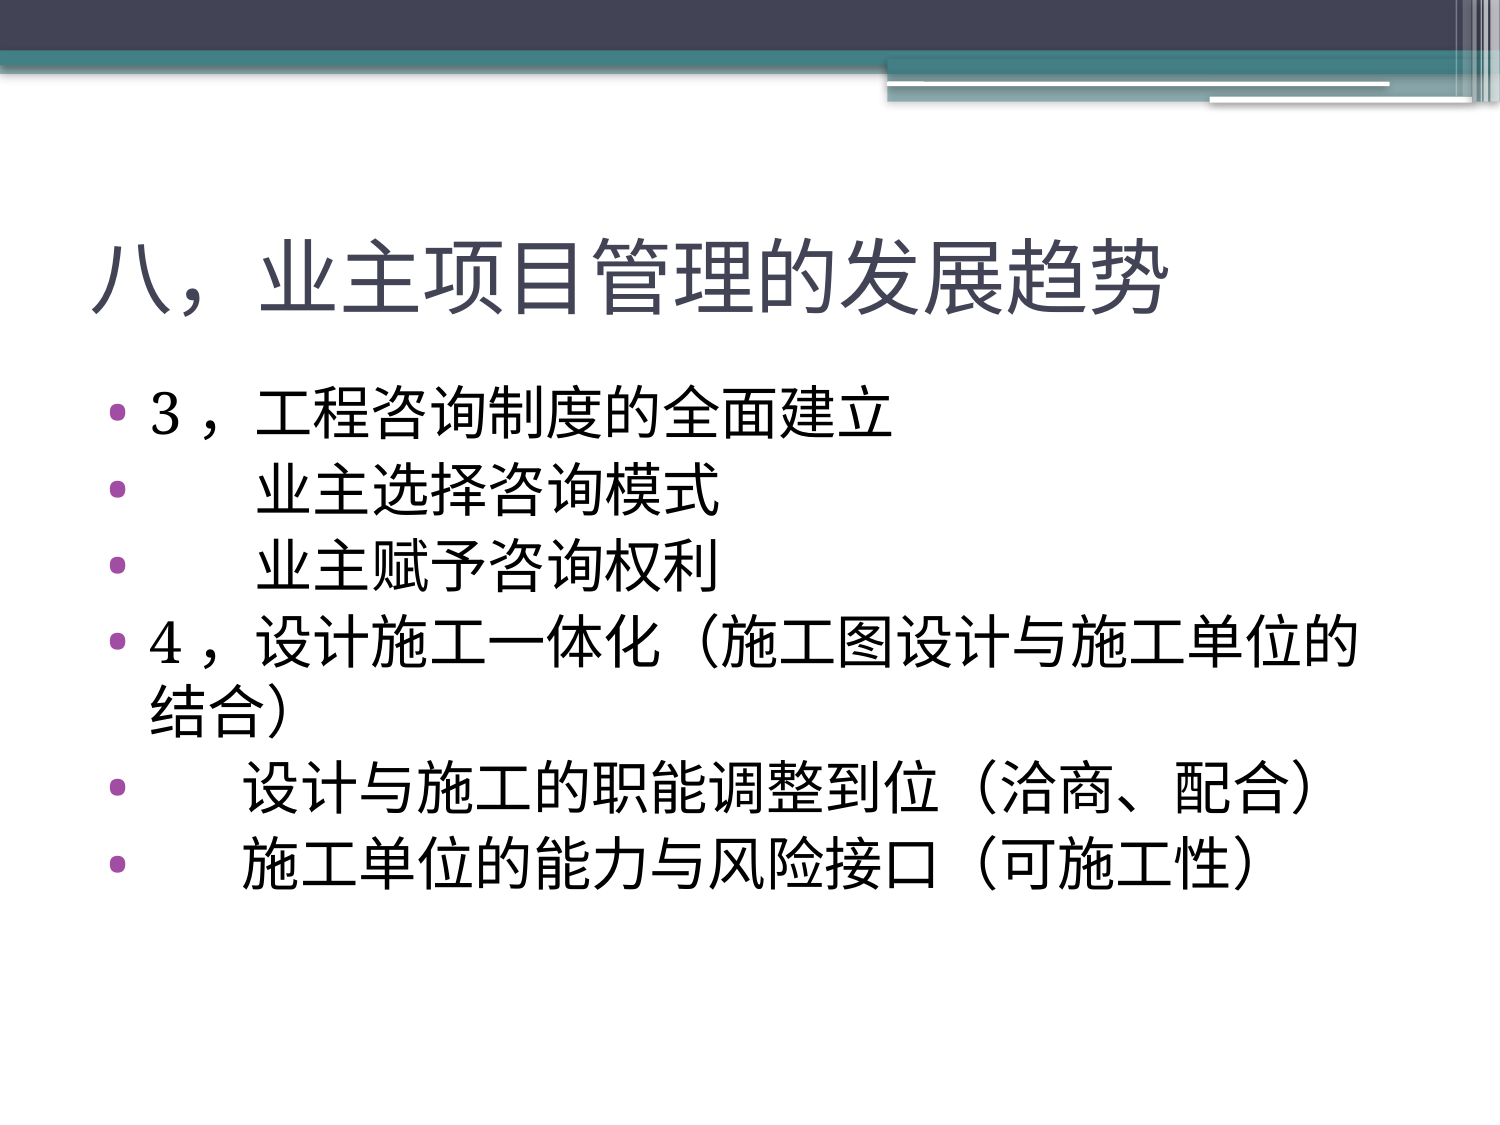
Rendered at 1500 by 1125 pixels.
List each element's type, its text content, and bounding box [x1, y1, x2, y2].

title 八，业主项目管理的发展趋势 [75, 187, 1425, 363]
list 3，工程咨询制度的全面建立 业主选择咨询模式 业主赋予咨询权利 4，设计施工一体化（施工图设计与施工单位的结合） 设计与施工的职能调整到位（洽商、配合） 施工单位的能力与风险接口（可施工性） [75, 368, 1425, 1079]
